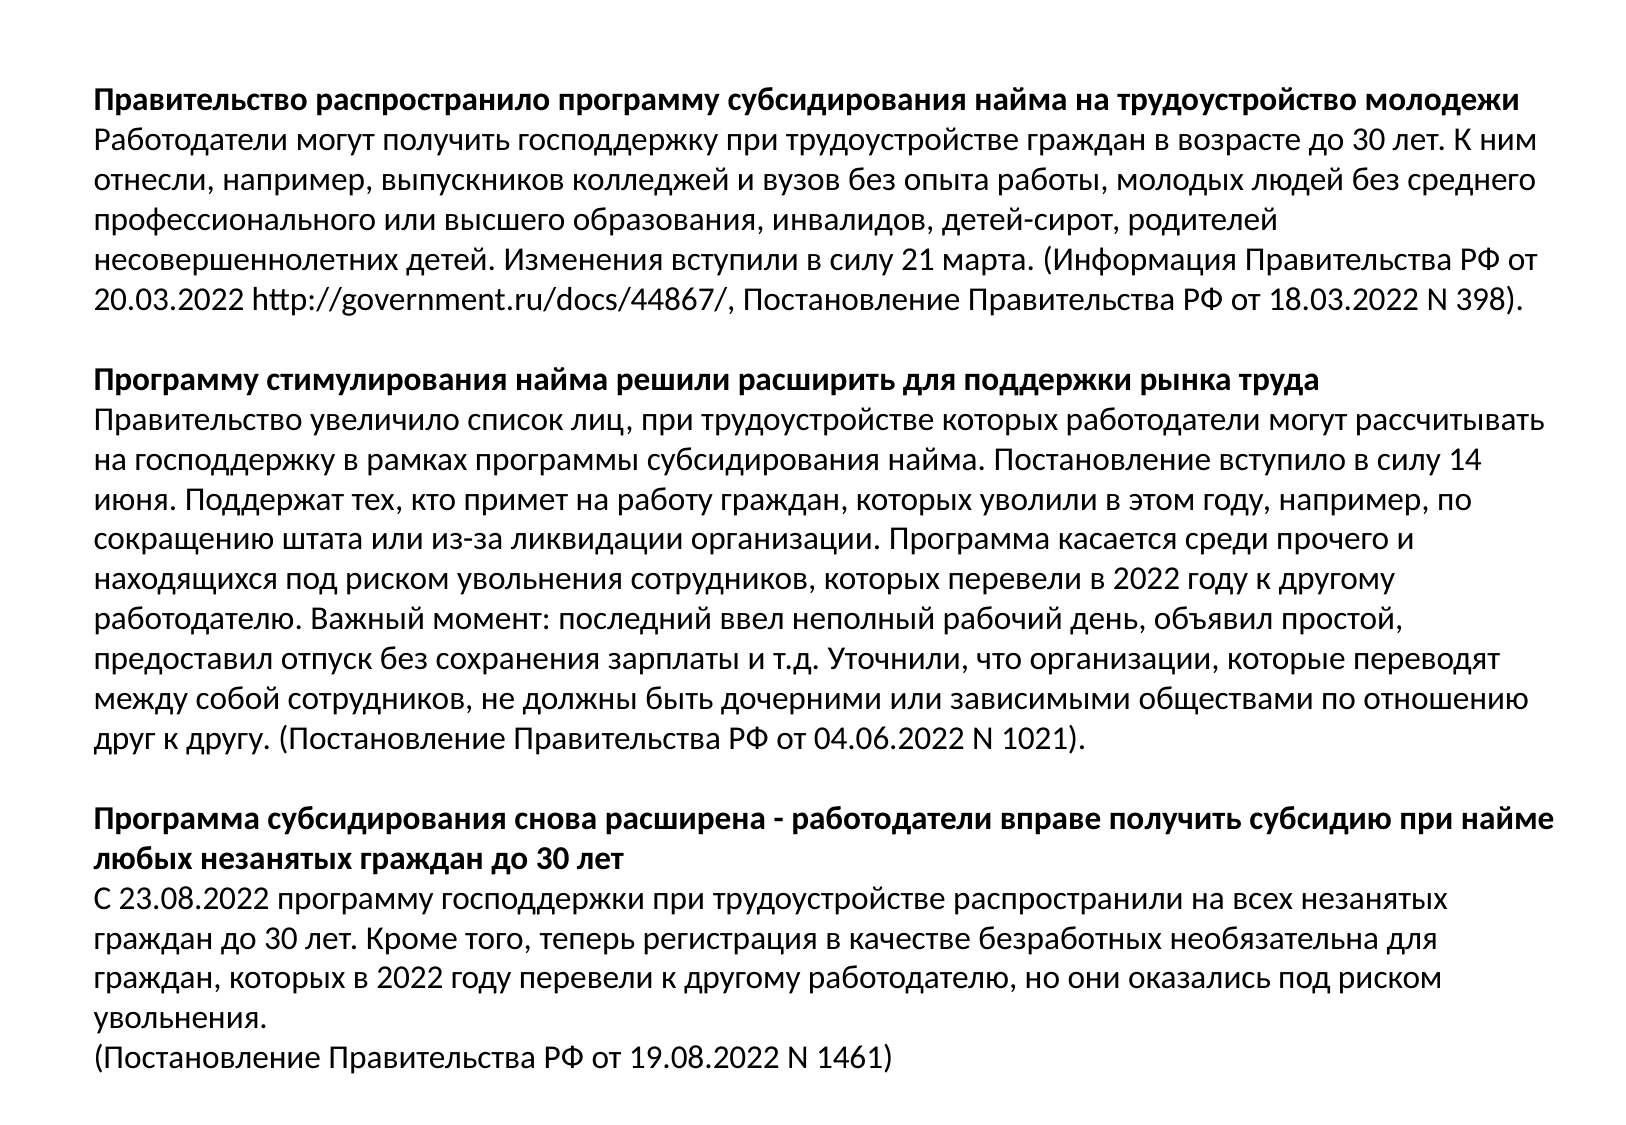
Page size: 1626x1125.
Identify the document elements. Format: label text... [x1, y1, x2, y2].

list Правительство распространило программу субсидирования найма на трудоустройство молодежи Работодатели могут получить господдержку при трудоустройстве граждан в возрасте до 30 лет. К ним отнесли, например, выпускников колледжей и вузов без опыта работы, молодых людей без среднего профессионального или высшего образования, инвалидов, детей-сирот, родителей несовершеннолетних детей. Изменения вступили в силу 21 марта. (Информация Правительства РФ от 20.03.2022 http://government.ru/docs/44867/, Постановление Правительства РФ от 18.03.2022 N 398). Программу стимулирования найма решили расширить для поддержки рынка труда Правительство увеличило список лиц, при трудоустройстве которых работодатели могут рассчитывать на господдержку в рамках программы субсидирования найма. Постановление вступило в силу 14 июня. Поддержат тех, кто примет на работу граждан, которых уволили в этом году, например, по сокращению штата или из-за ликвидации организации. Программа касается среди прочего и находящихся под риском увольнения сотрудников, которых перевели в 2022 году к другому работодателю. Важный момент: последний ввел неполный рабочий день, объявил простой, предоставил отпуск без сохранения зарплаты и т.д. Уточнили, что организации, которые переводят между собой сотрудников, не должны быть дочерними или зависимыми обществами по отношению друг к другу. (Постановление Правительства РФ от 04.06.2022 N 1021). Программа субсидирования снова расширена - работодатели вправе получить субсидию при найме любых незанятых граждан до 30 лет С 23.08.2022 программу господдержки при трудоустройстве распространили на всех незанятых граждан до 30 лет. Кроме того, теперь регистрация в качестве безработных необязательна для граждан, которых в 2022 году перевели к другому работодателю, но они оказались под риском увольнения. (Постановление Правительства РФ от 19.08.2022 N 1461) [77, 69, 1584, 1001]
